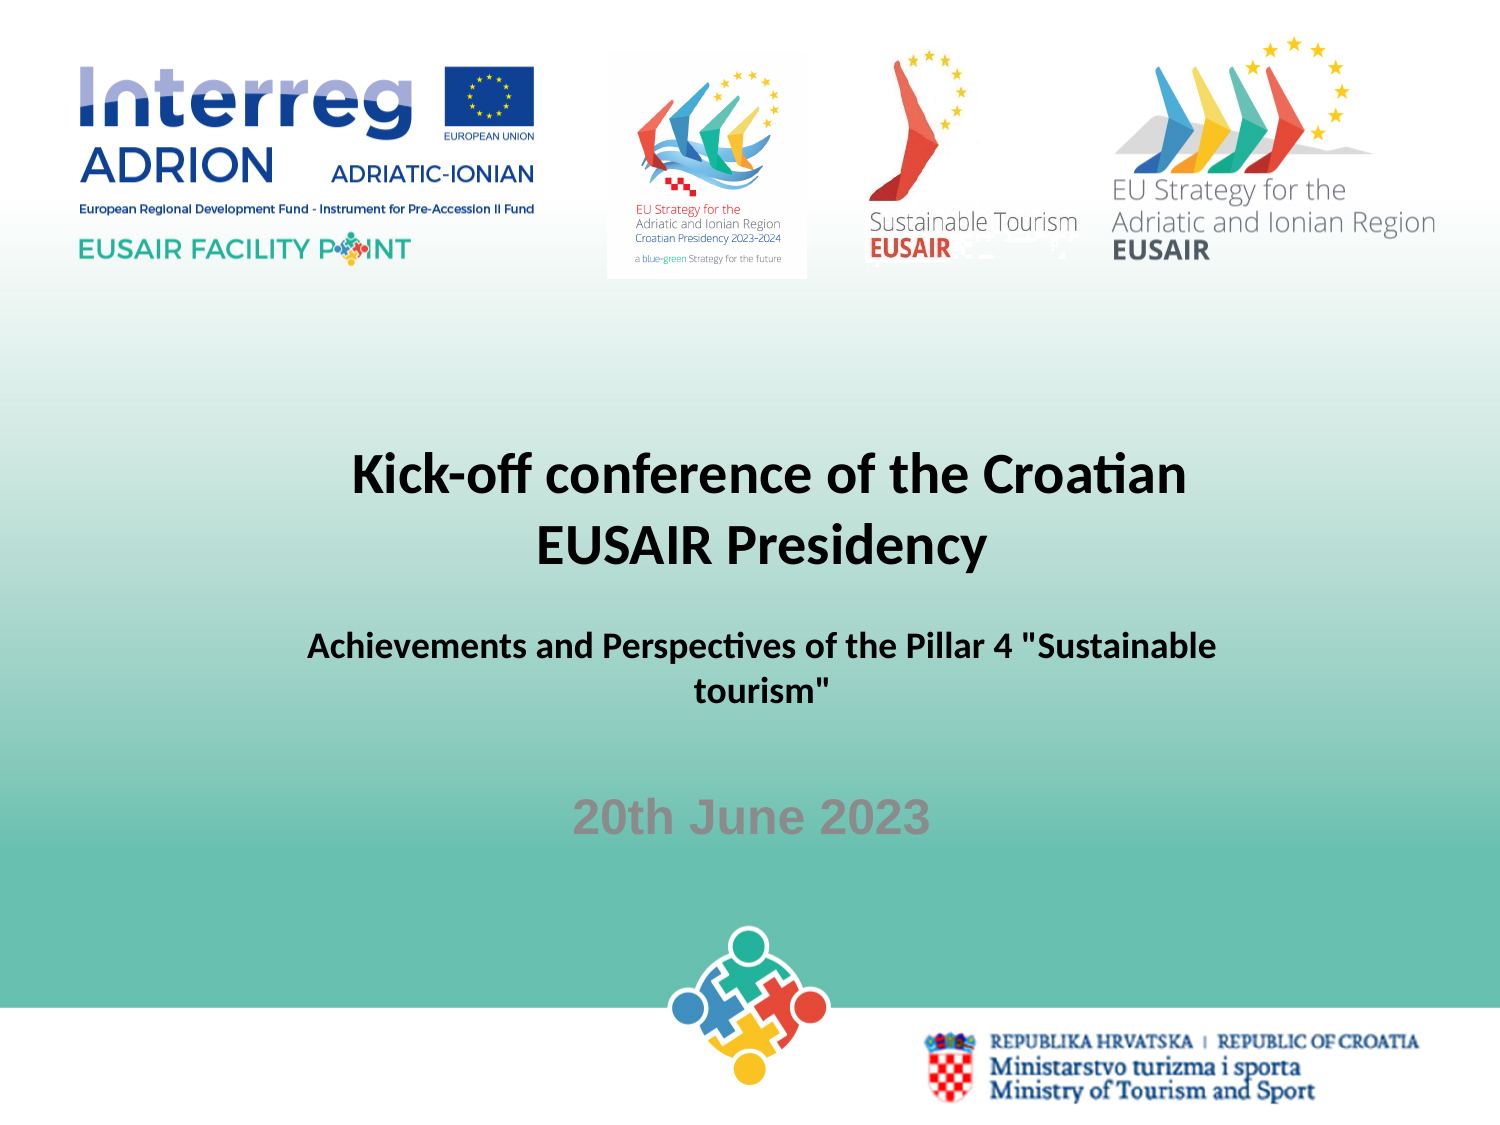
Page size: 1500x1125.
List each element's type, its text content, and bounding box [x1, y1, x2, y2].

title Kick-off conference of the Croatian EUSAIR Presidency Achievements and Perspectives of the Pillar 4 "Sustainable tourism" [282, 338, 1244, 652]
picture [0, 0, 1500, 1125]
subtitle 20th June 2023 [153, 716, 1350, 1005]
